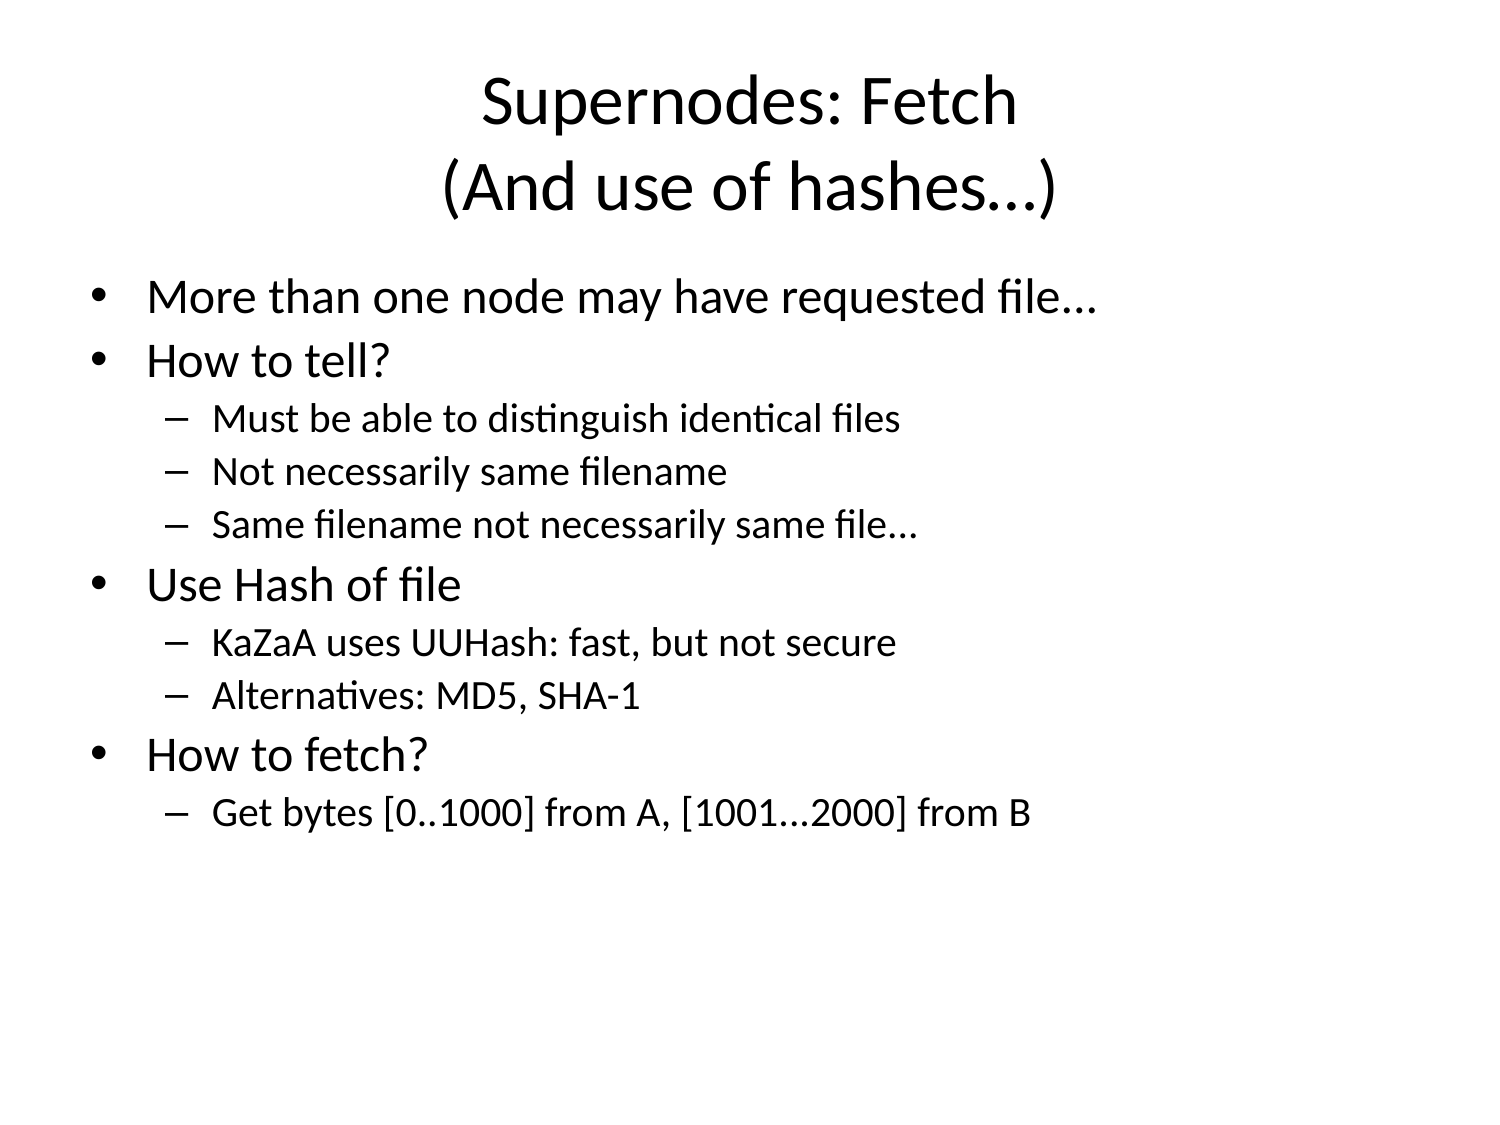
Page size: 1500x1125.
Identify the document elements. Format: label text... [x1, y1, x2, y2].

list More than one node may have requested file... How to tell? Must be able to distinguish identical files Not necessarily same filename Same filename not necessarily same file... Use Hash of file KaZaA uses UUHash: fast, but not secure Alternatives: MD5, SHA-1 How to fetch? Get bytes [0..1000] from A, [1001...2000] from B [75, 262, 1425, 1005]
title Supernodes: Fetch (And use of hashes…) [75, 45, 1425, 233]
